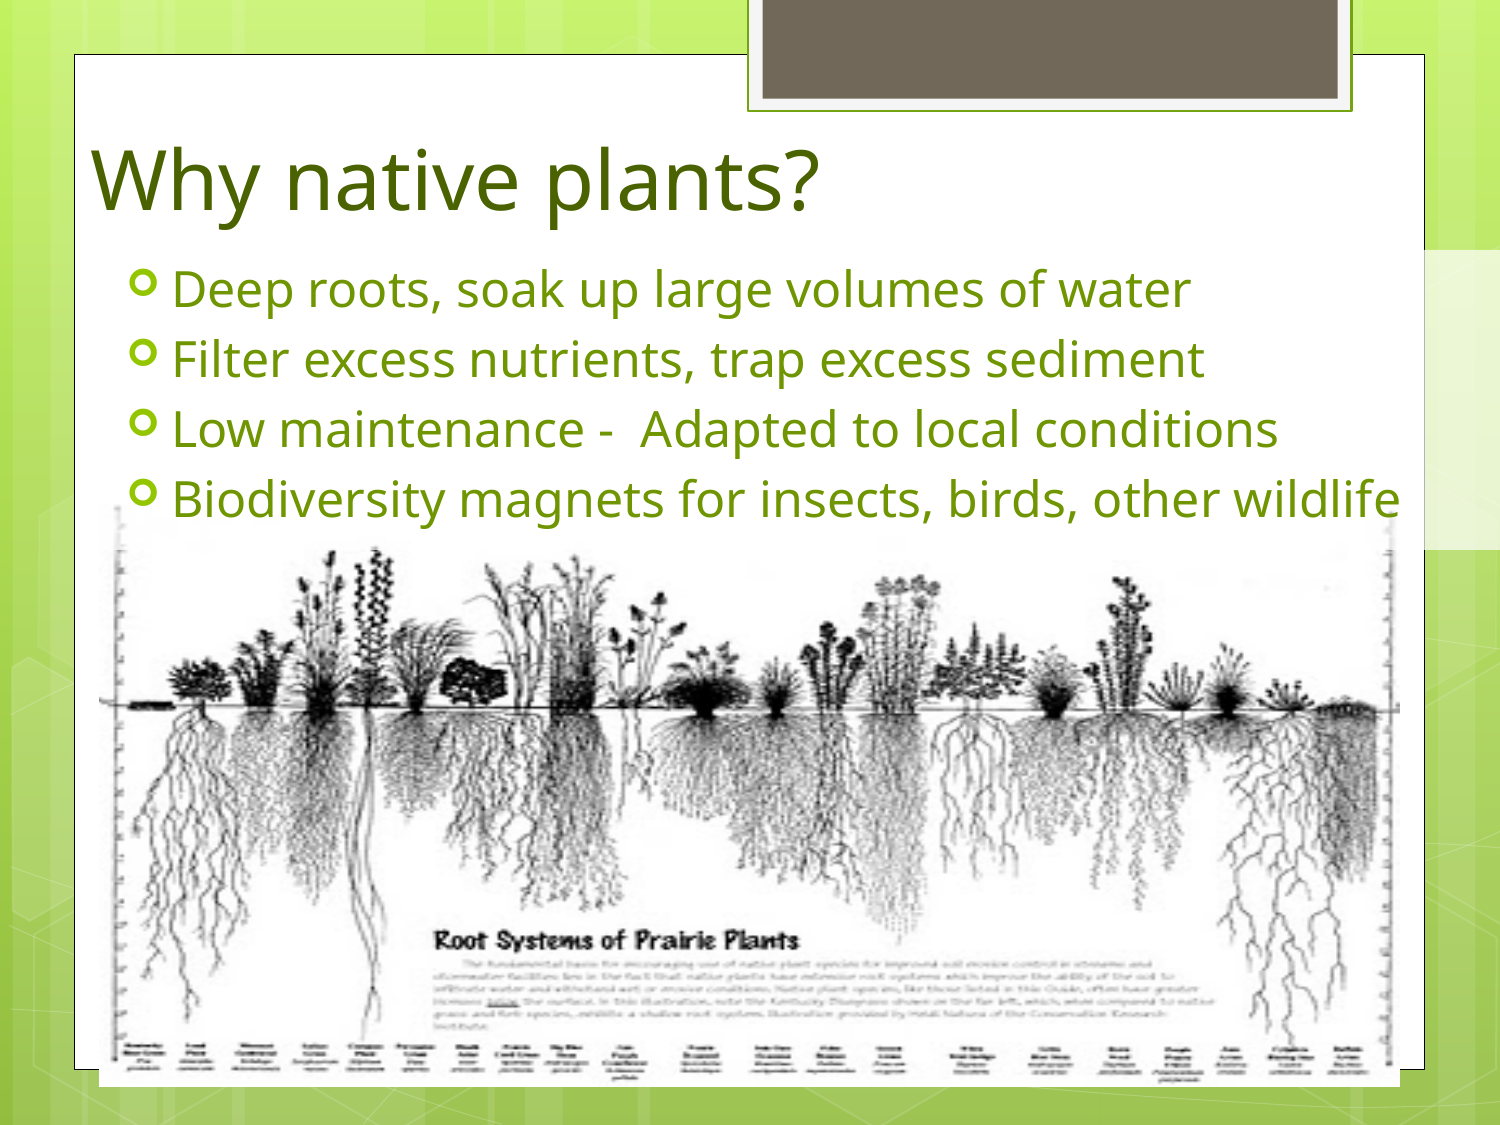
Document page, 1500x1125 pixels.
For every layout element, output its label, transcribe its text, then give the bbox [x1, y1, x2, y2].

list Deep roots, soak up large volumes of water Filter excess nutrients, trap excess sediment Low maintenance - Adapted to local conditions Biodiversity magnets for insects, birds, other wildlife [99, 249, 1500, 550]
picture [99, 487, 1401, 1087]
title Why native plants? [75, 0, 1451, 235]
